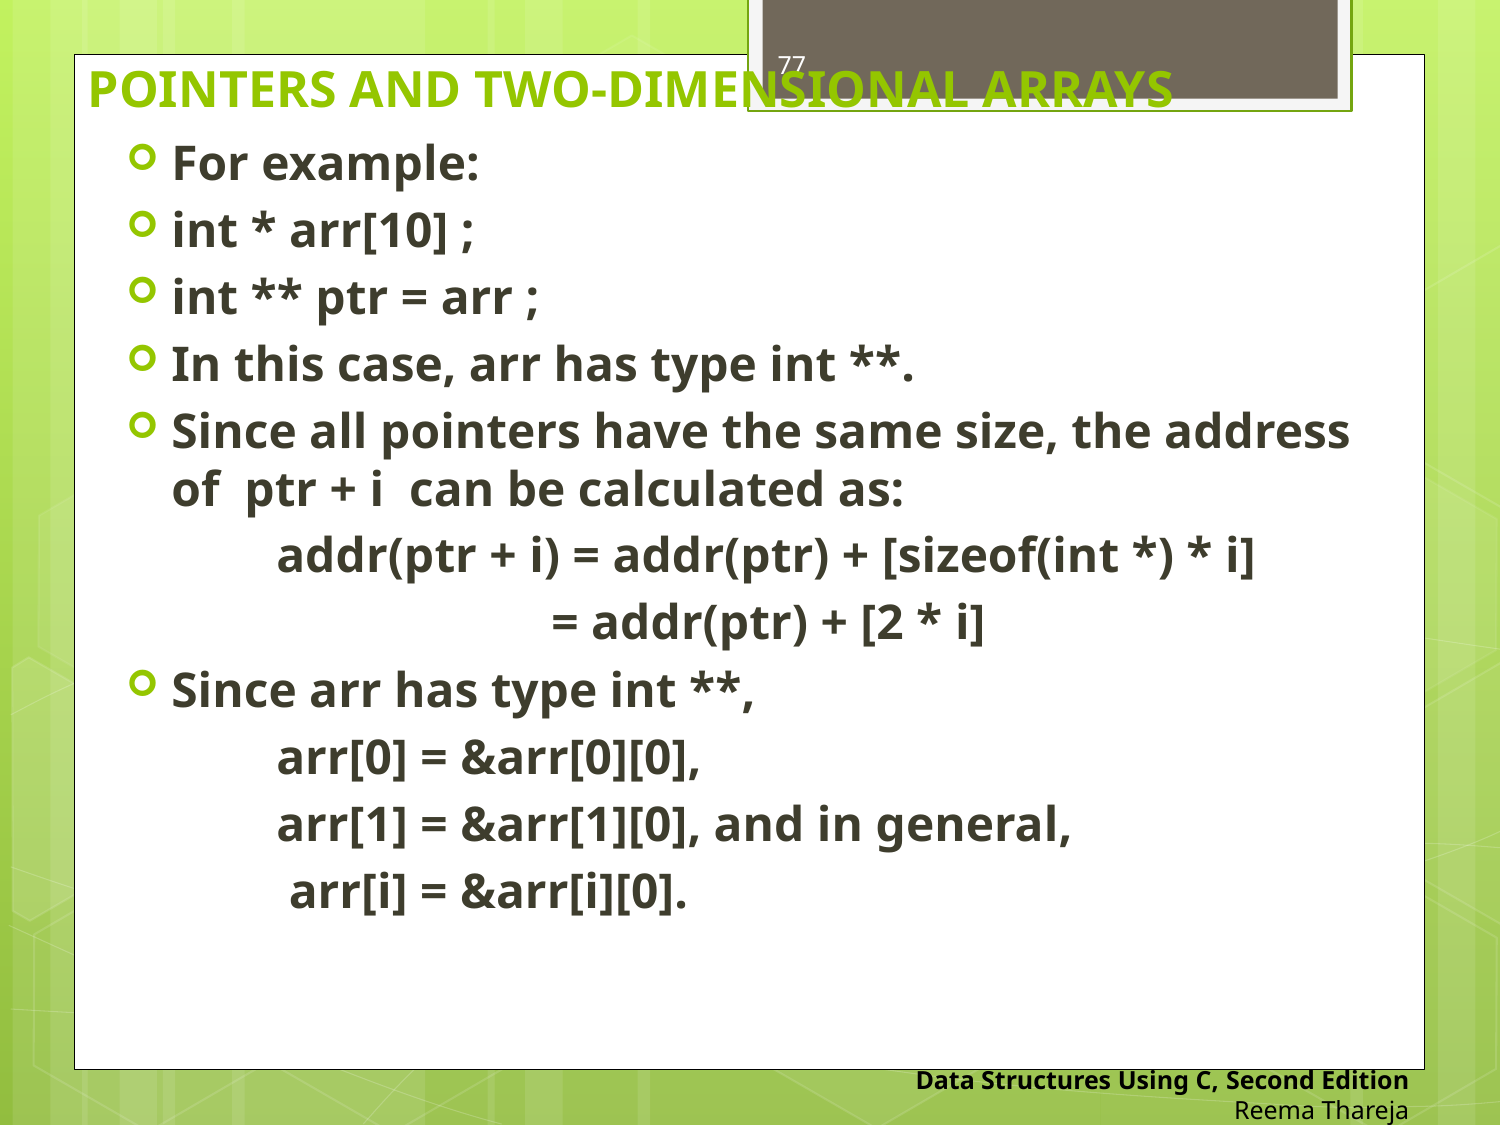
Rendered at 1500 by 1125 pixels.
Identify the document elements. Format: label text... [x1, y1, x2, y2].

title POINTERS AND TWO-DIMENSIONAL ARRAYS [72, 12, 1375, 125]
list For example: int * arr[10] ; int ** ptr = arr ; In this case, arr has type int **. Since all pointers have the same size, the address of ptr + i can be calculated as: addr(ptr + i) = addr(ptr) + [sizeof(int *) * i] = addr(ptr) + [2 * i] Since arr has type int **, arr[0] = &arr[0][0], arr[1] = &arr[1][0], and in general, arr[i] = &arr[i][0]. [99, 125, 1413, 1037]
footer Data Structures Using C, Second Edition Reema Thareja [849, 1065, 1425, 1125]
slide_number 77 [762, 36, 982, 97]
